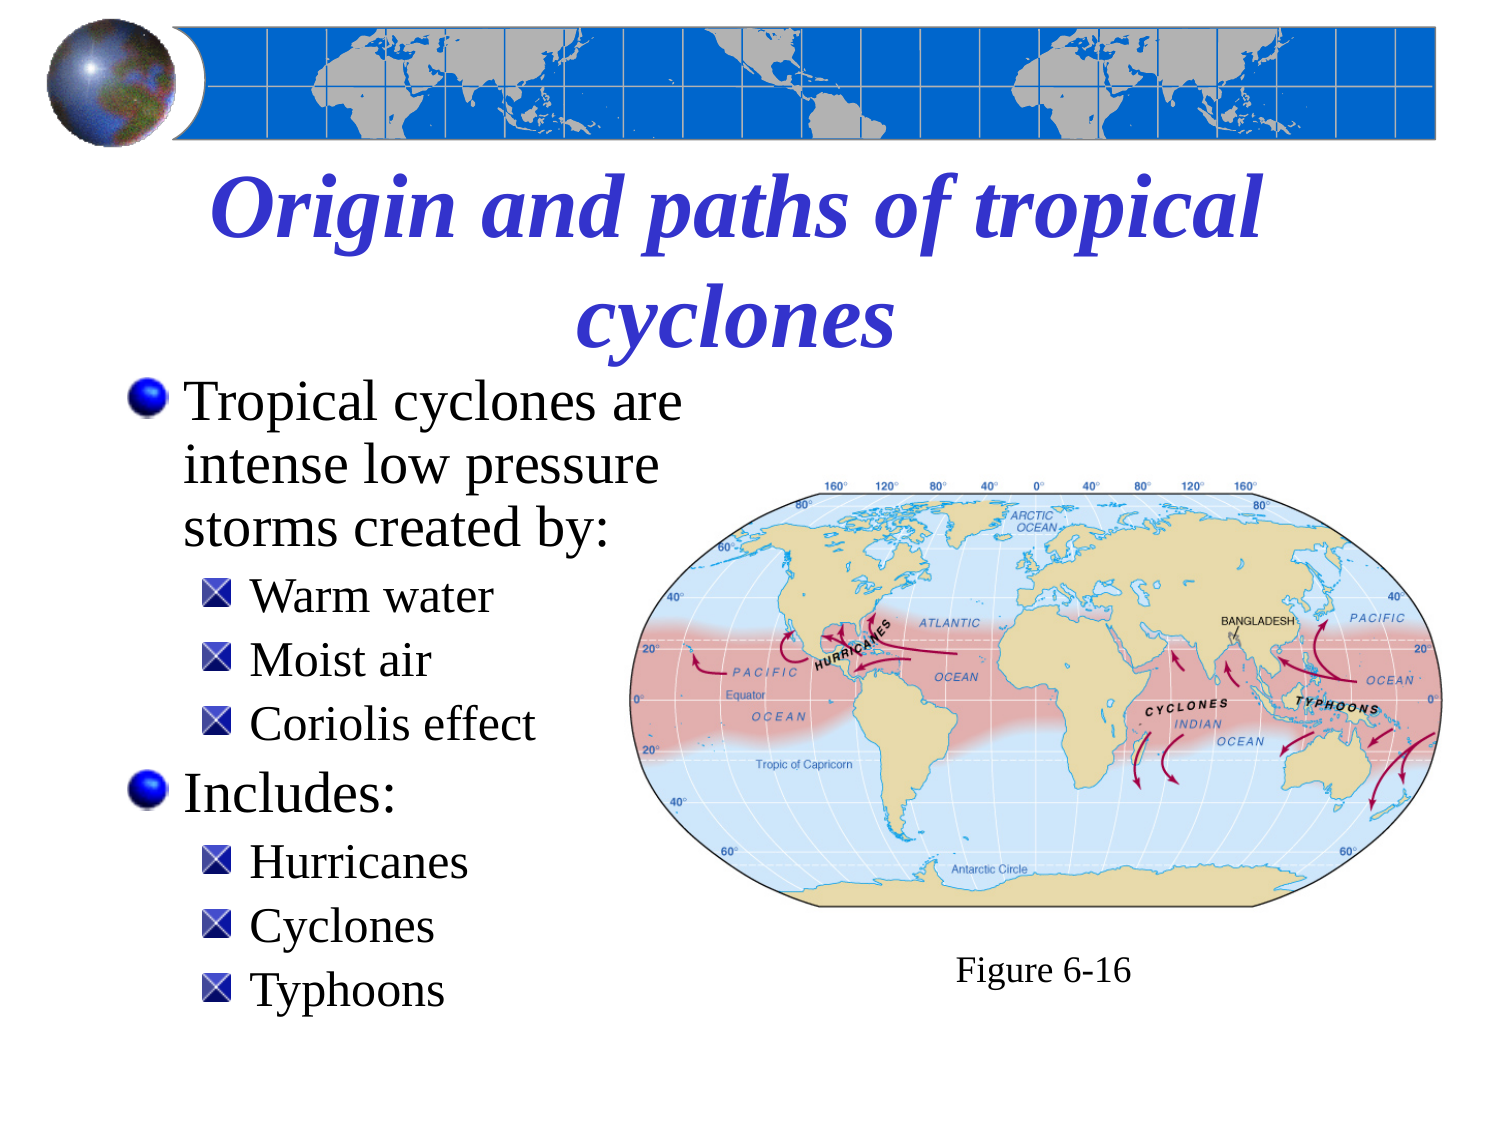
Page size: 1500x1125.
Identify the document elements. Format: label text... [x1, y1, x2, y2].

text_box Figure 6-16 [812, 937, 1275, 998]
list Tropical cyclones are intense low pressure storms created by: Warm water Moist air Coriolis effect Includes: Hurricanes Cyclones Typhoons [112, 362, 775, 1038]
picture [202, 973, 231, 1002]
picture [624, 474, 1450, 914]
picture [202, 845, 231, 874]
picture [202, 706, 231, 735]
title Origin and paths of tropical cyclones [99, 162, 1375, 350]
picture [202, 642, 231, 671]
picture [202, 909, 231, 938]
picture [127, 769, 169, 811]
picture [127, 377, 169, 419]
picture [42, 14, 190, 151]
picture [202, 578, 231, 607]
